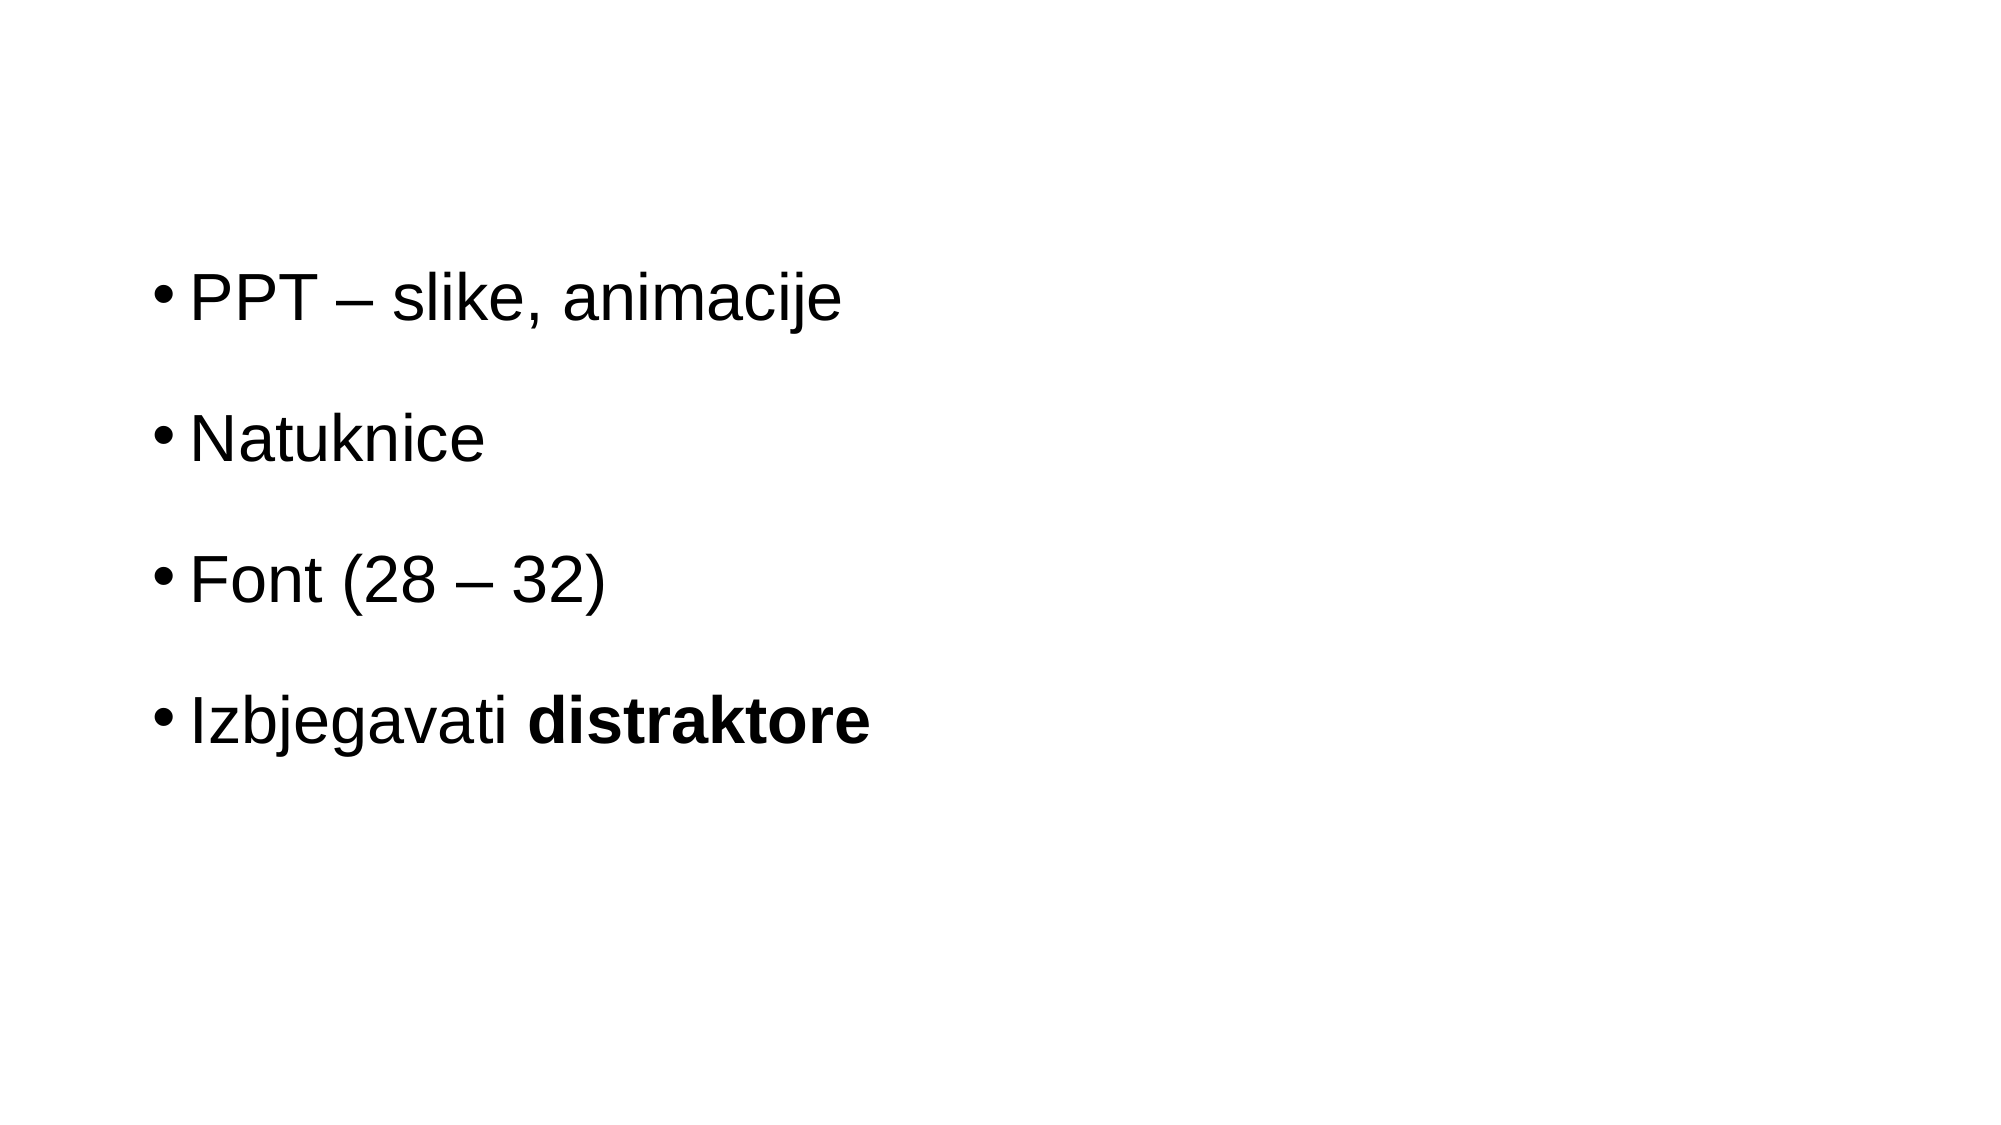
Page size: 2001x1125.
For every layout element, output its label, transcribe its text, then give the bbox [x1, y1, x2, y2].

list PPT – slike, animacije Natuknice Font (28 – 32) Izbjegavati distraktore [137, 206, 1863, 850]
